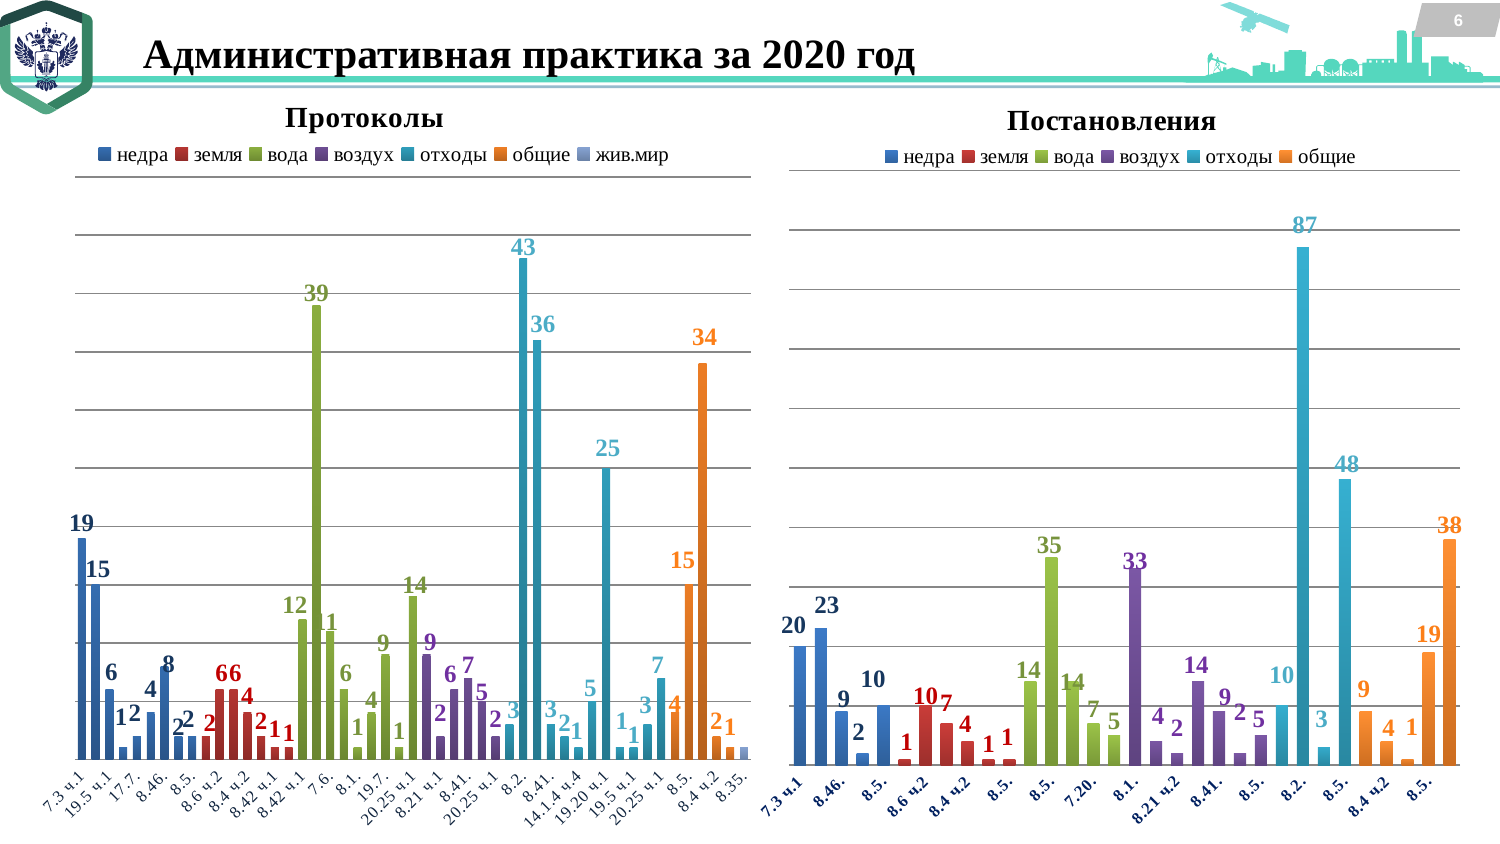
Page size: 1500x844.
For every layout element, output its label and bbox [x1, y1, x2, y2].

text_box [95, 1, 1500, 89]
chart [29, 91, 1484, 844]
text_box [0, 0, 93, 116]
